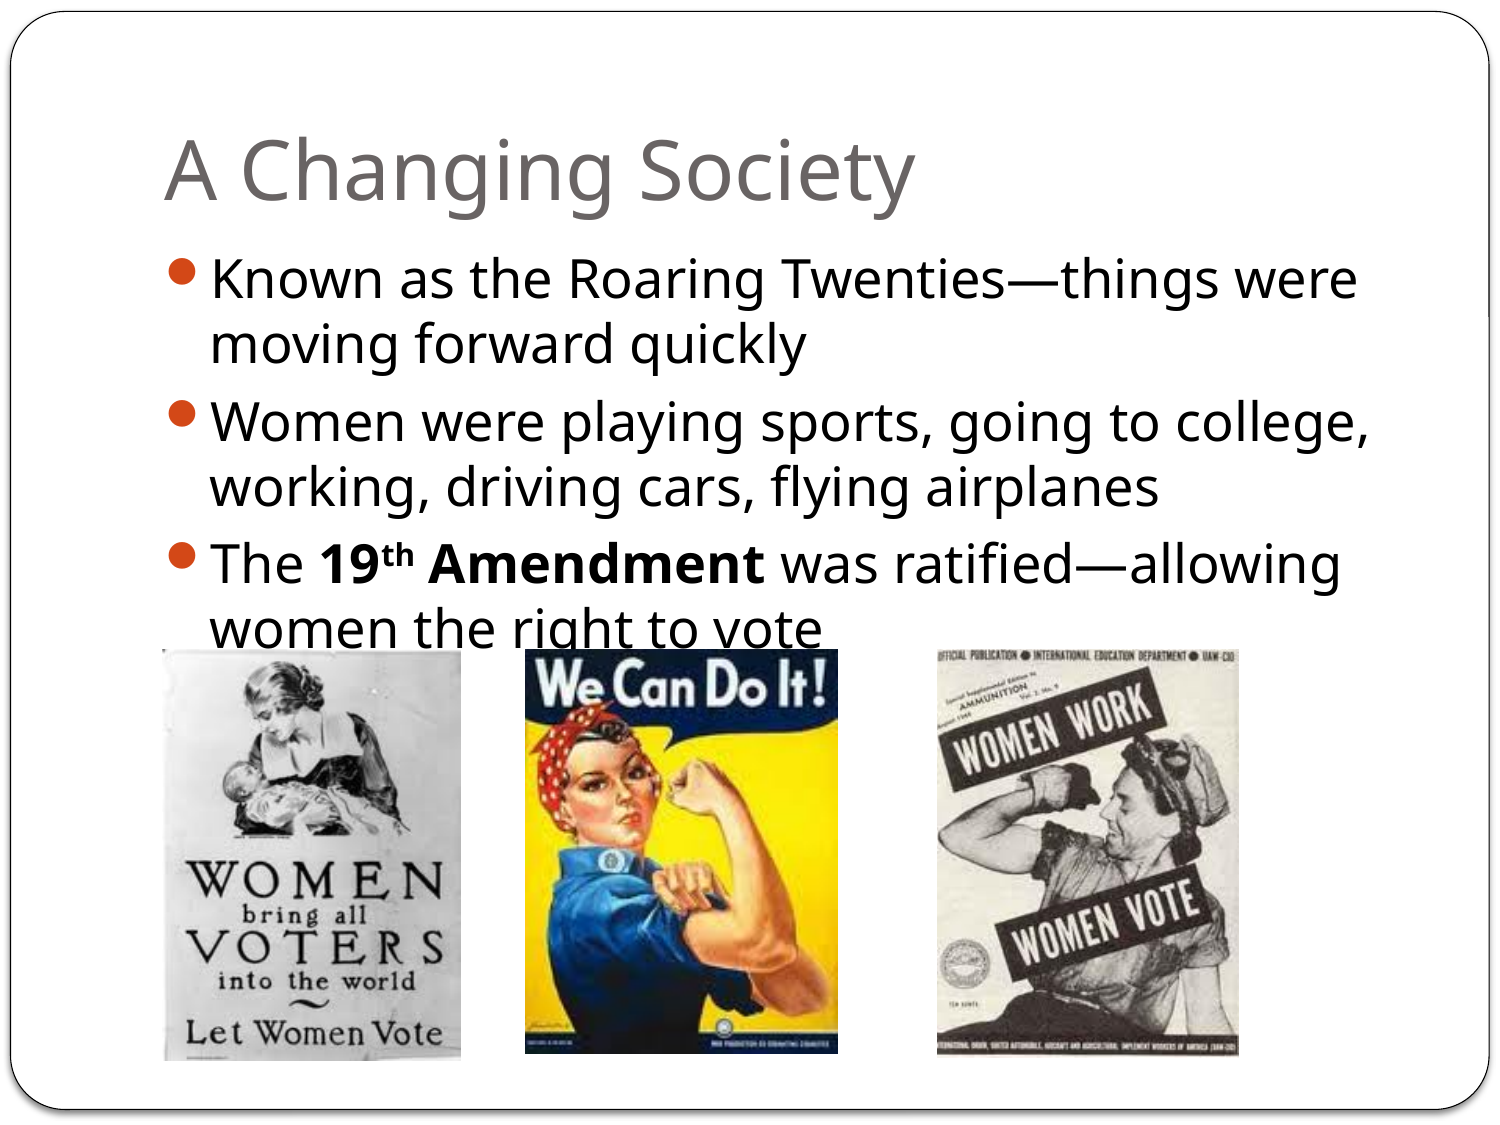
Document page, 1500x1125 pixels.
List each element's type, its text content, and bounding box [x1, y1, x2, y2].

list Known as the Roaring Twenties—things were moving forward quickly Women were playing sports, going to college, working, driving cars, flying airplanes The 19th Amendment was ratified—allowing women the right to vote [150, 237, 1425, 988]
picture [937, 649, 1240, 1059]
picture [524, 649, 838, 1054]
picture [162, 649, 462, 1062]
title A Changing Society [150, 45, 1425, 233]
